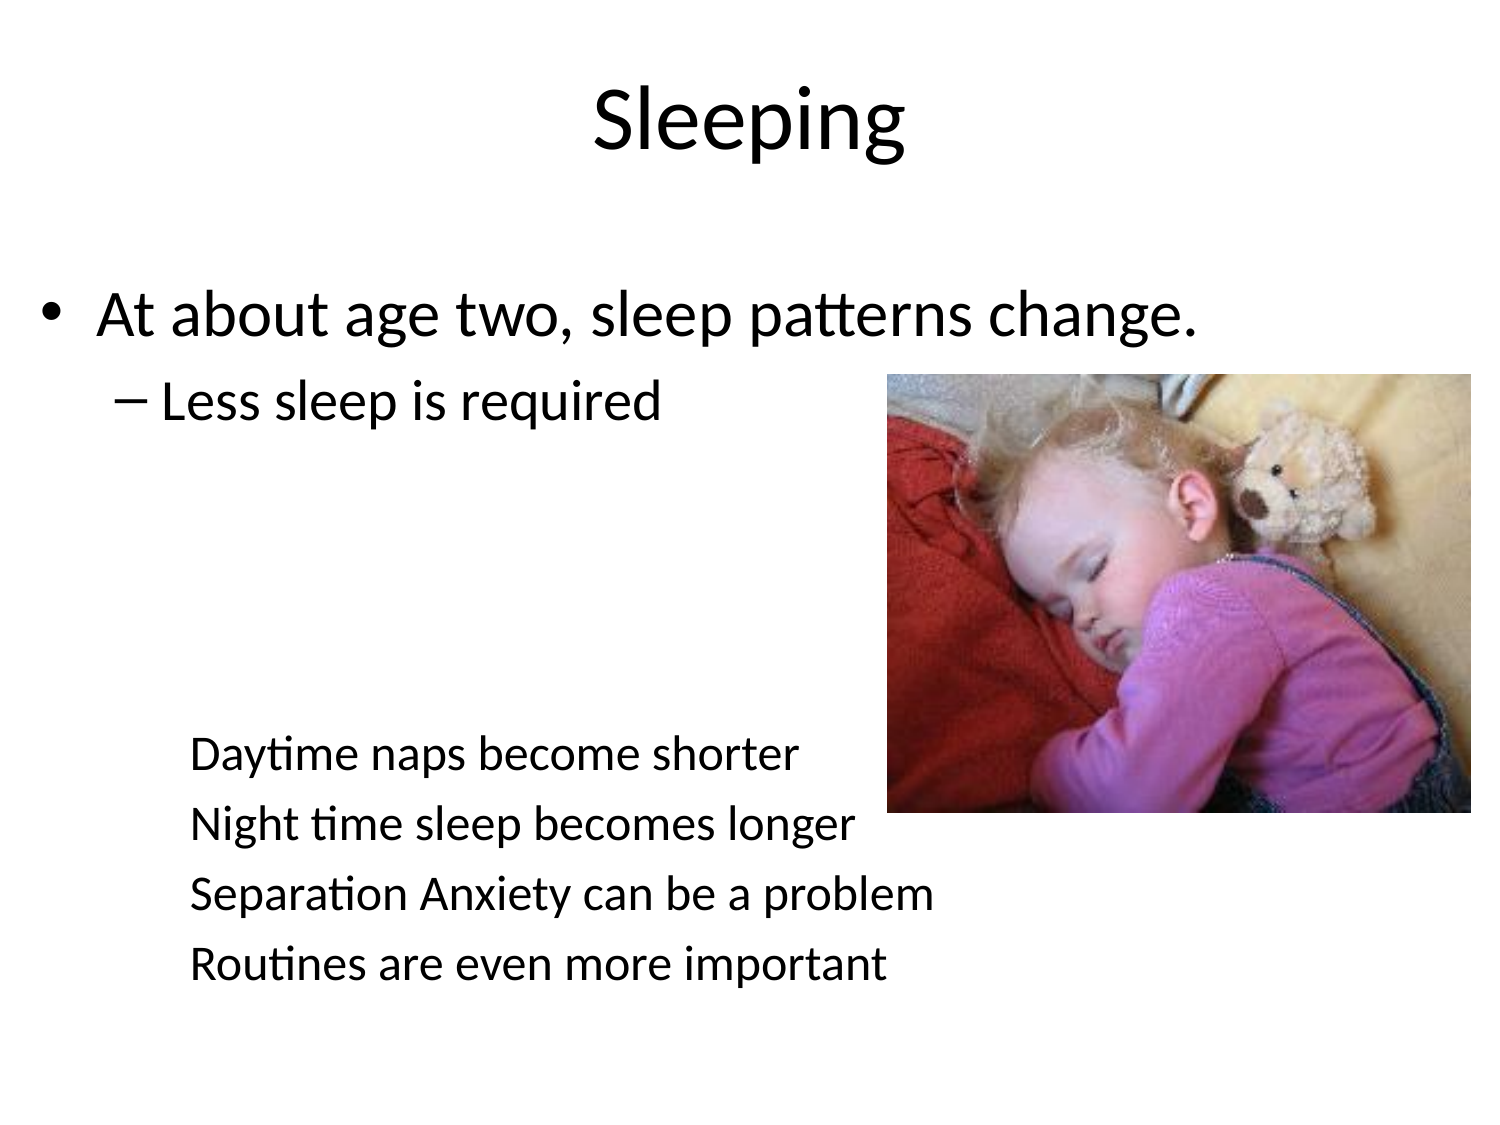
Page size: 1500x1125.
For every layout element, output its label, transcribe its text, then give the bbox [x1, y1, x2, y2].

list At about age two, sleep patterns change. Less sleep is required Daytime naps become shorter Night time sleep becomes longer Separation Anxiety can be a problem Routines are even more important [24, 262, 1275, 1005]
picture [887, 374, 1471, 813]
title Sleeping [75, 24, 1425, 200]
